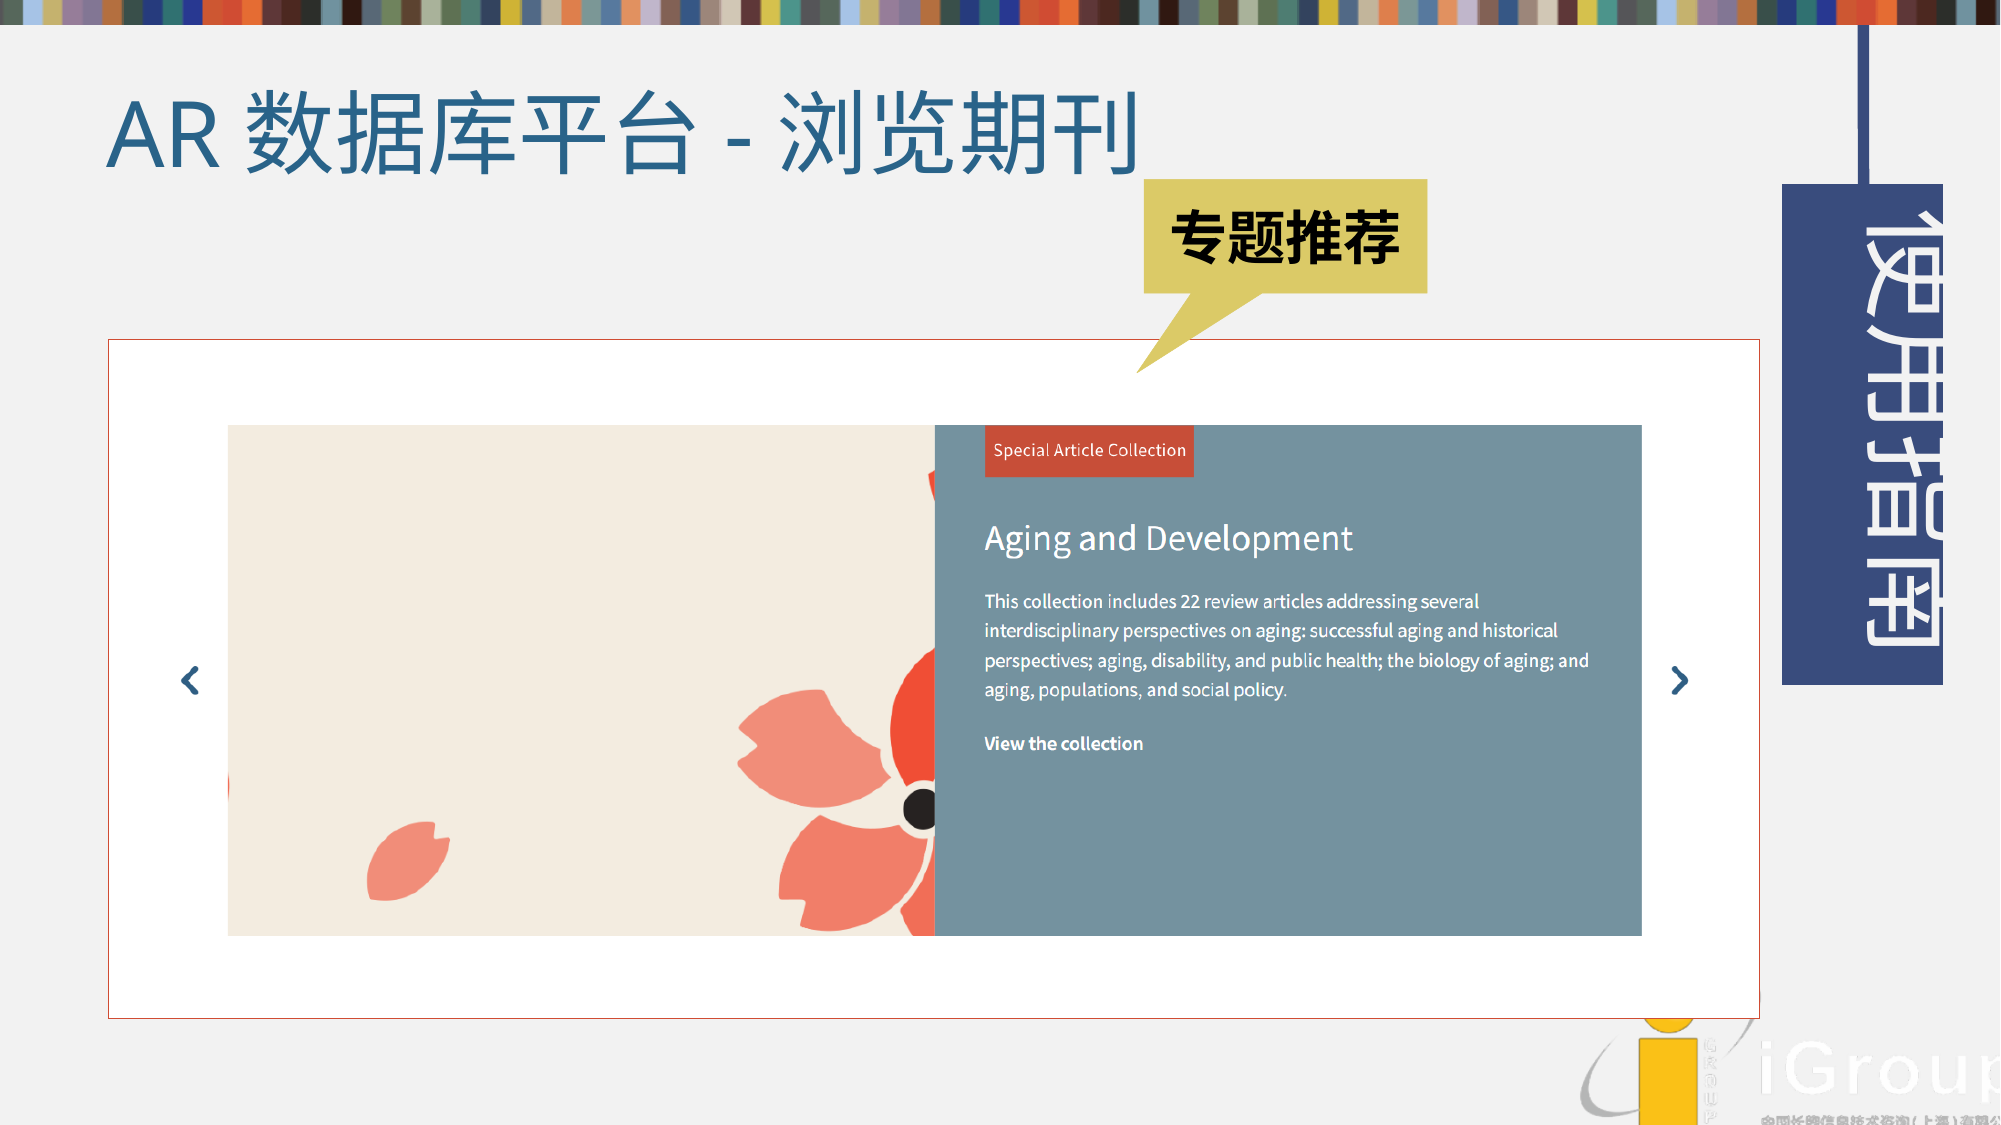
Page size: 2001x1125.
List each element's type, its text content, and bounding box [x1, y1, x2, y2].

text_box AR数据库平台-浏览期刊 [91, 81, 1615, 184]
picture [0, 0, 2001, 25]
picture [107, 339, 2001, 1125]
text_box 使用指南 [1829, 188, 1996, 679]
text_box 专题推荐 [1144, 179, 1428, 339]
